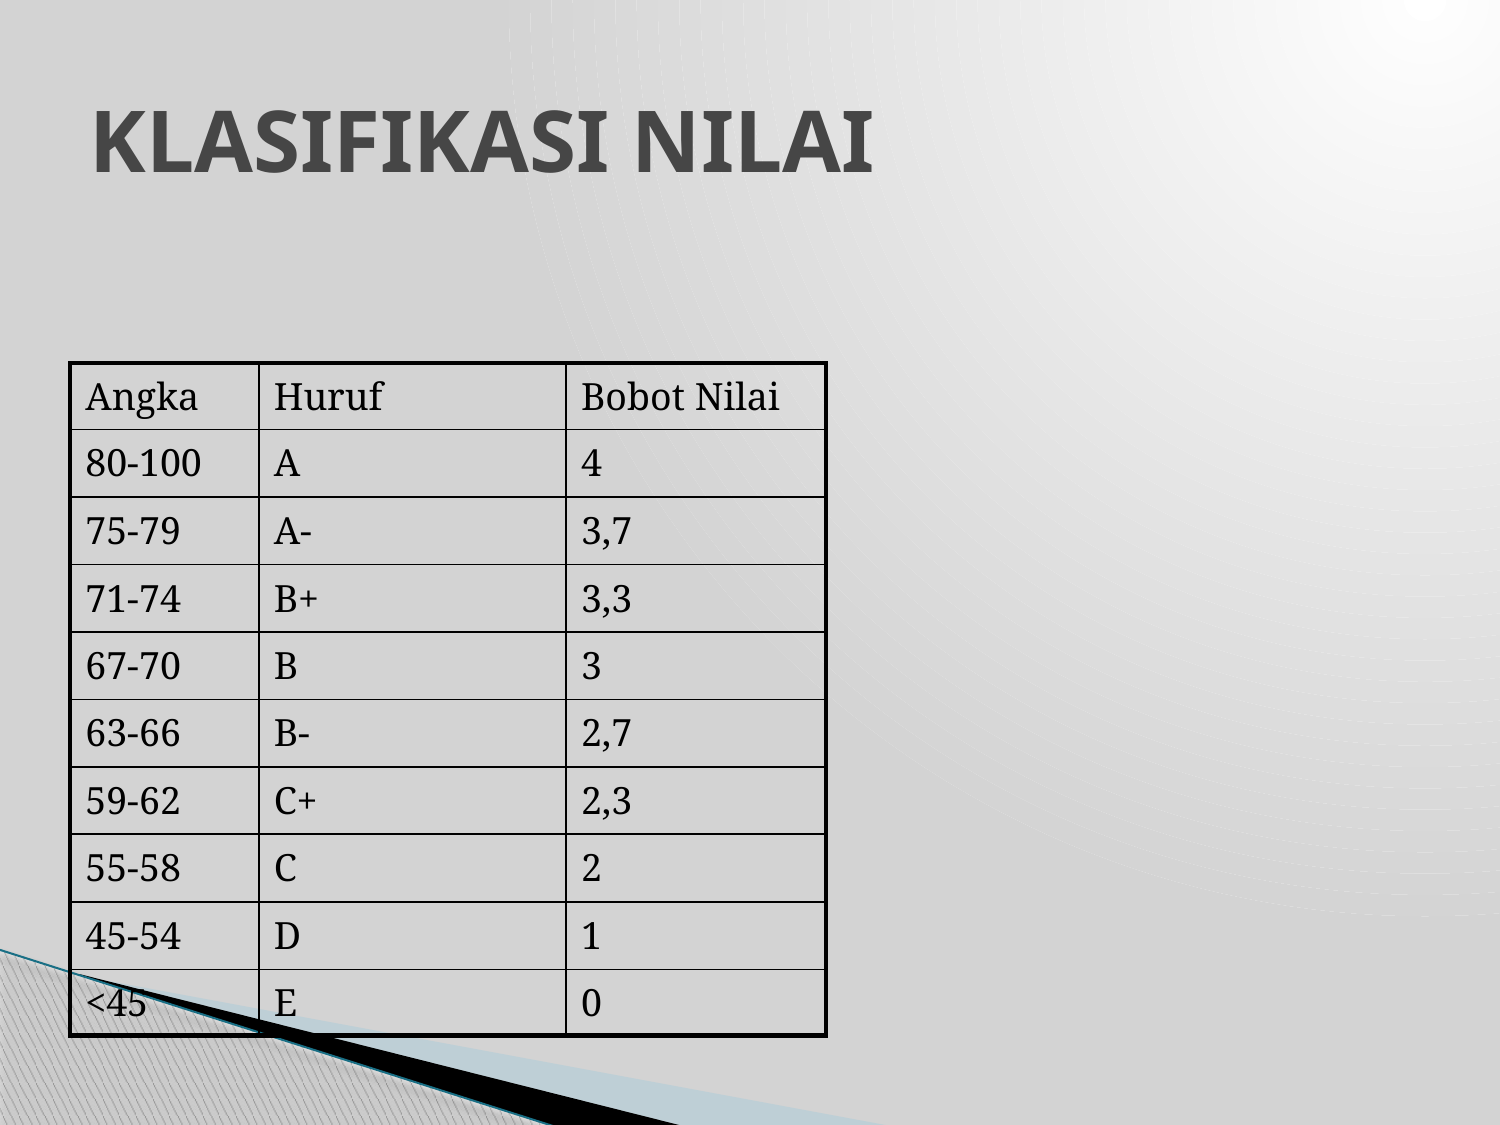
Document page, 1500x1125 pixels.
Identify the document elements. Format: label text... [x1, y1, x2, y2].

table_cell C+ [260, 768, 565, 833]
table_cell 3,3 [567, 565, 824, 631]
table_header Huruf [260, 365, 565, 429]
table_header Angka [72, 365, 258, 429]
table_header Bobot Nilai [567, 365, 824, 429]
table_cell B [260, 633, 565, 699]
table_cell B- [260, 700, 565, 766]
table_cell D [260, 903, 565, 969]
table_cell 4 [567, 430, 824, 496]
table_cell 3,7 [567, 498, 824, 564]
table_cell 2,3 [567, 768, 824, 833]
table_cell E [260, 970, 565, 1033]
table_cell 67-70 [72, 633, 258, 699]
table_cell 63-66 [72, 700, 258, 766]
table_cell C [260, 835, 565, 901]
table_cell 3 [567, 633, 824, 699]
table_cell 75-79 [72, 498, 258, 564]
table_cell 71-74 [72, 565, 258, 631]
table_cell A- [260, 498, 565, 564]
table_cell 0 [567, 970, 824, 1033]
table_cell 59-62 [72, 768, 258, 833]
table_cell <45 [72, 970, 258, 1033]
table_cell 80-100 [72, 430, 258, 496]
table_cell B+ [260, 565, 565, 631]
table_cell 55-58 [72, 835, 258, 901]
table_cell 45-54 [72, 903, 258, 969]
title KLASIFIKASI NILAI [75, 45, 1425, 233]
table_cell 1 [567, 903, 824, 969]
table_cell A [260, 430, 565, 496]
table_cell 2 [567, 835, 824, 901]
table_cell 2,7 [567, 700, 824, 766]
